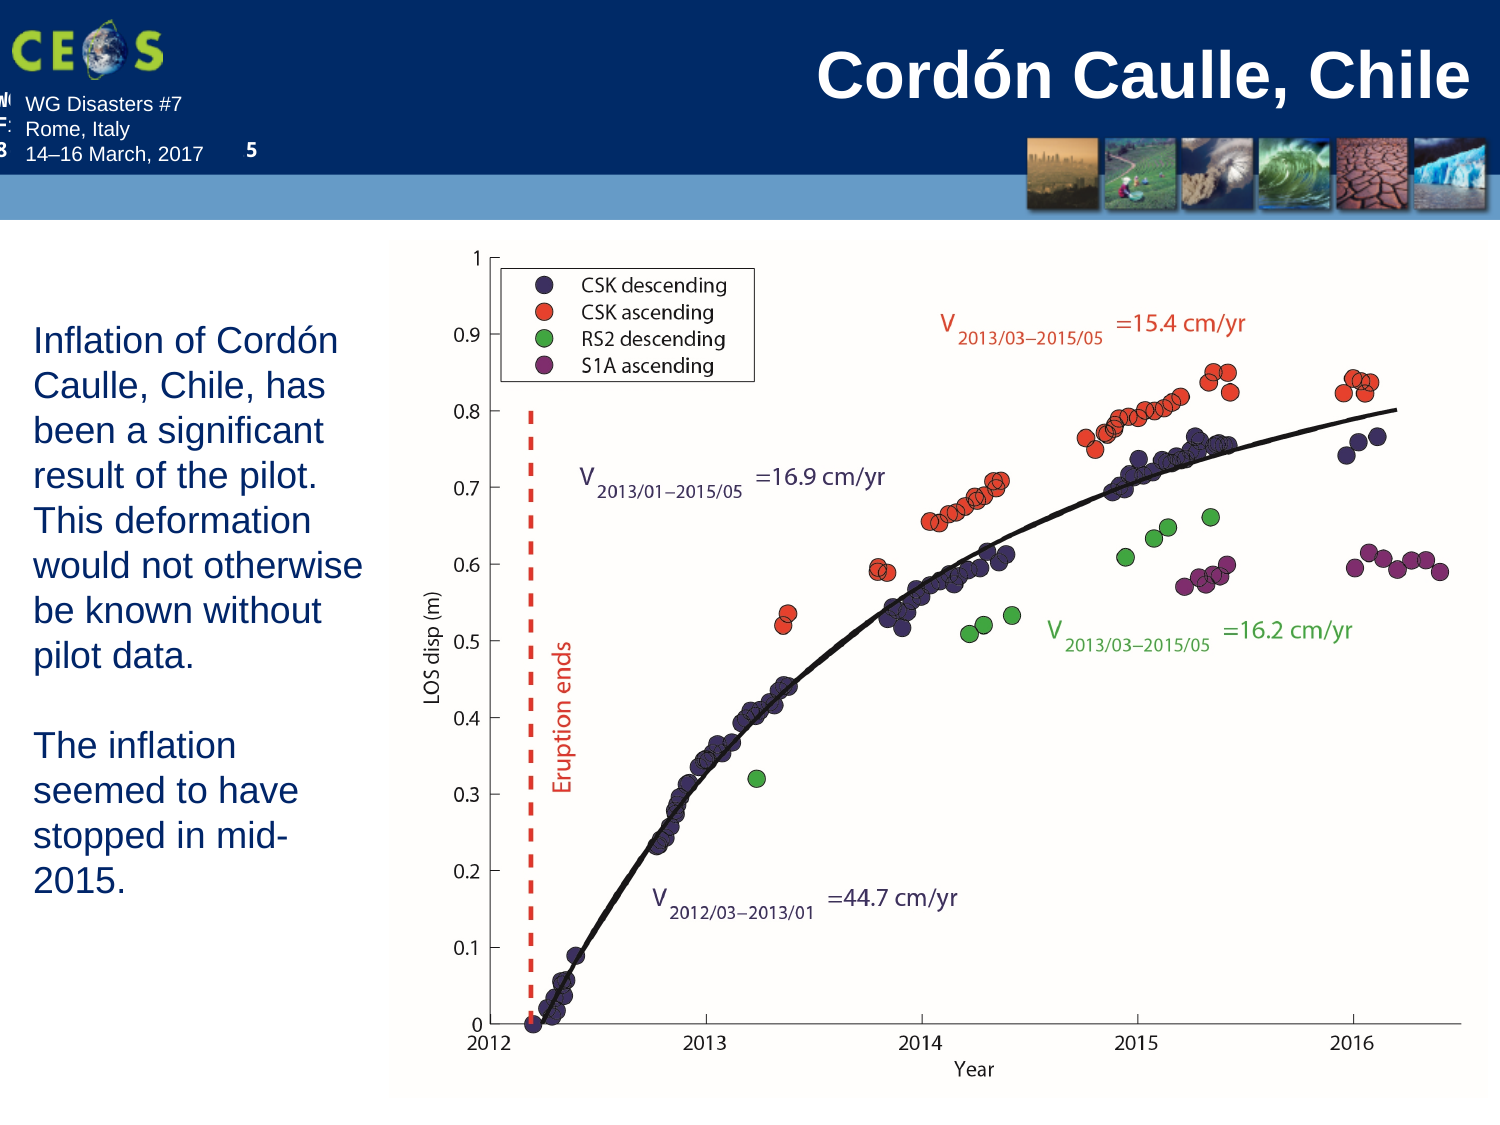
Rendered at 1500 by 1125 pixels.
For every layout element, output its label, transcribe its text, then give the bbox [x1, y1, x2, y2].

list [389, 239, 1488, 1098]
text_box Inflation of Cordón Caulle, Chile, has been a significant result of the pilot. This deformation would not otherwise be known without pilot data. The inflation seemed to have stopped in mid-2015. [18, 308, 384, 909]
picture [0, 0, 1500, 220]
title Cordón Caulle, Chile [273, 30, 1488, 114]
